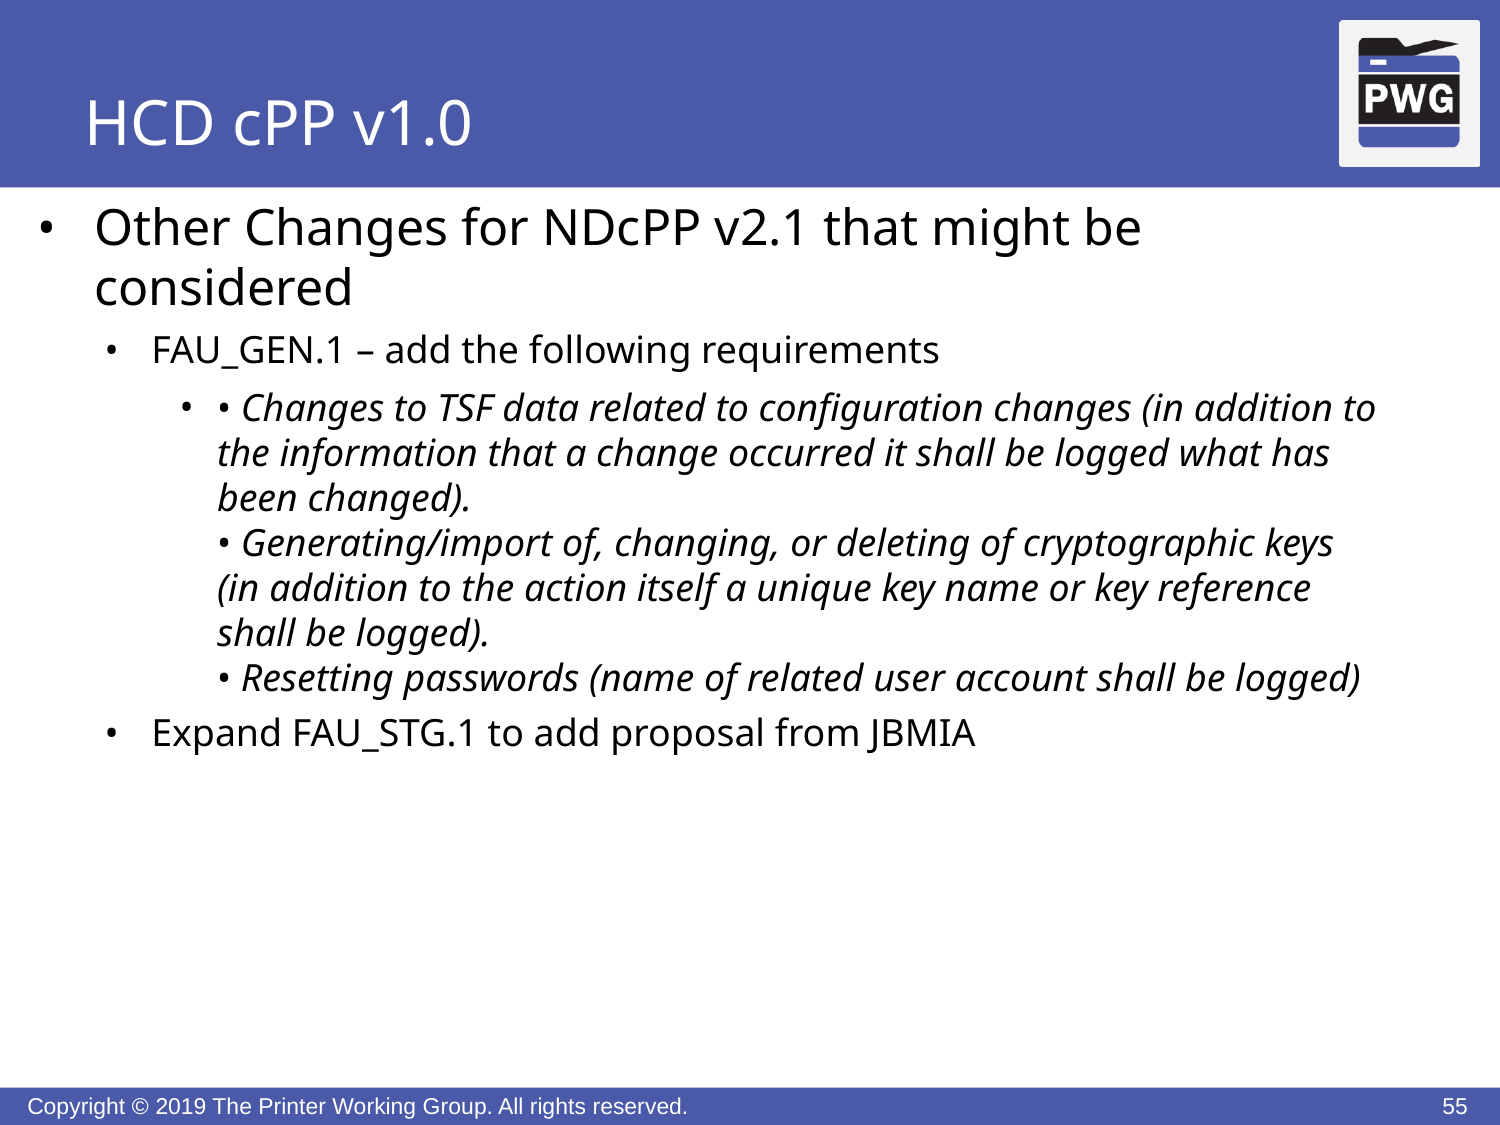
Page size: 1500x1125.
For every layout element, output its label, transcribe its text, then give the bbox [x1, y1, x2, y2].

text_box 55 [1441, 1092, 1469, 1118]
list Other Changes for NDcPP v2.1 that might be considered FAU_GEN.1 – add the following requirements • Changes to TSF data related to configuration changes (in addition to the information that a change occurred it shall be logged what has been changed). • Generating/import of, changing, or deleting of cryptographic keys (in addition to the action itself a unique key name or key reference shall be logged). • Resetting passwords (name of related user account shall be logged) Expand FAU_STG.1 to add proposal from JBMIA [23, 187, 1395, 1046]
text_box [0, 1087, 1500, 1125]
picture [1339, 20, 1480, 167]
title HCD cPP v1.0 [69, 5, 1283, 167]
text_box Copyright © 2019 The Printer Working Group. All rights reserved. [20, 1092, 750, 1118]
text_box [0, 0, 1500, 188]
